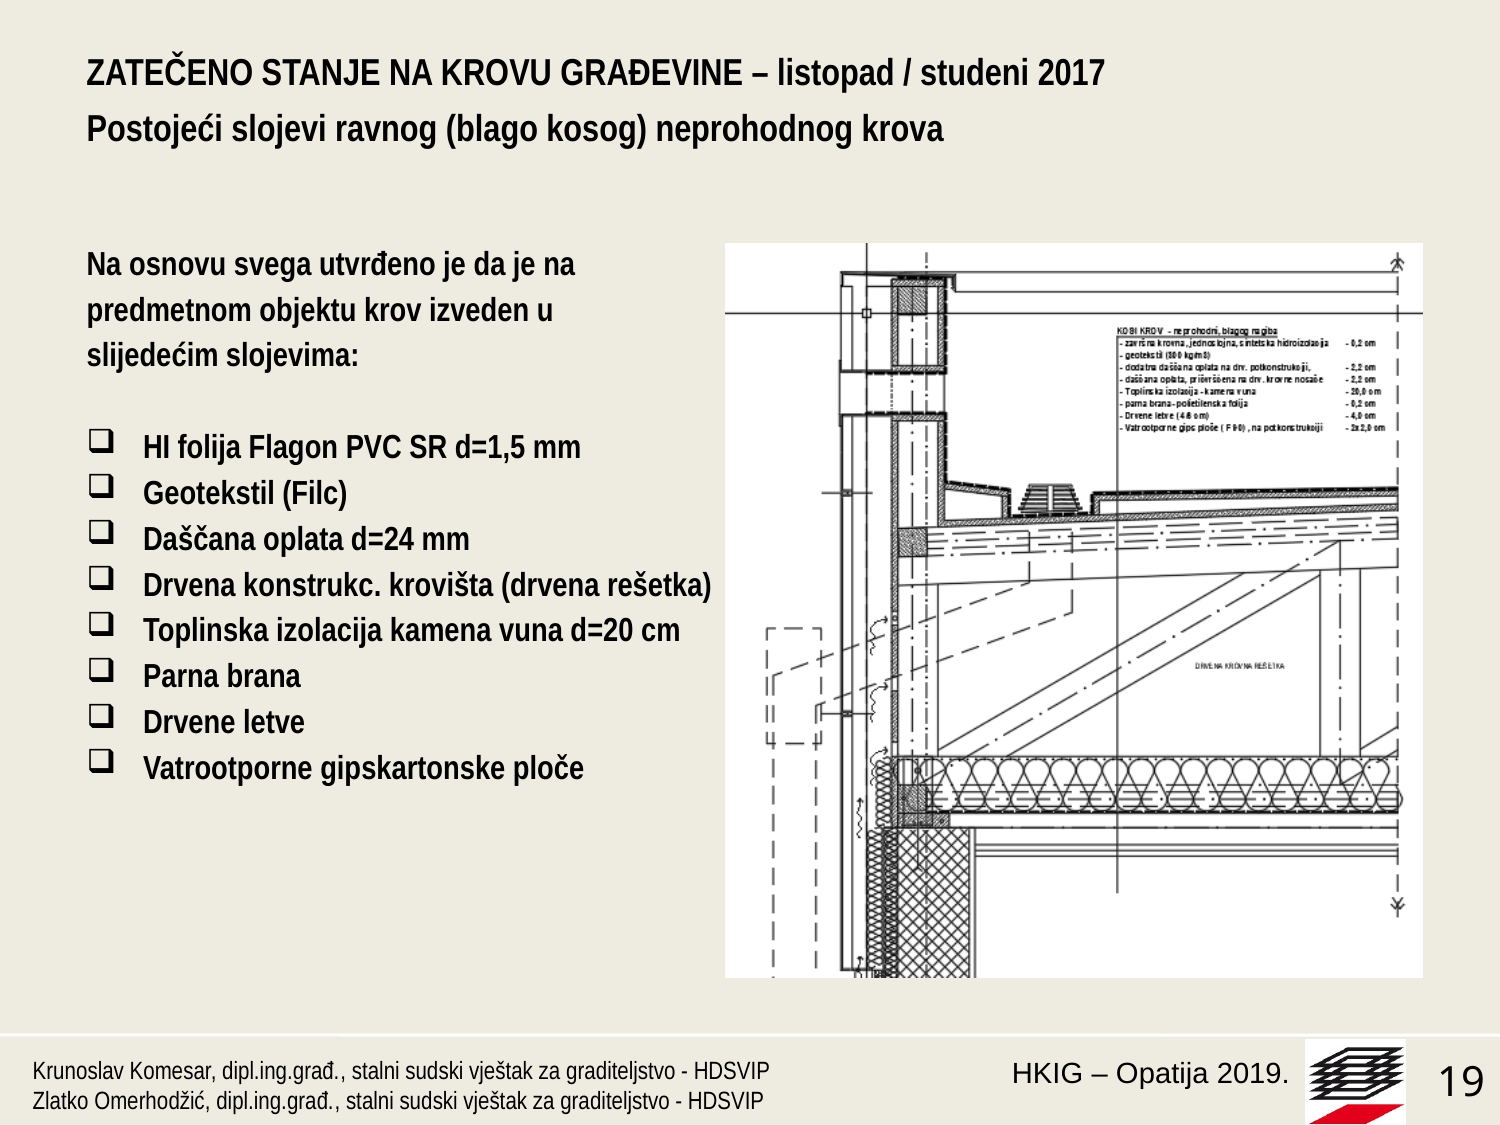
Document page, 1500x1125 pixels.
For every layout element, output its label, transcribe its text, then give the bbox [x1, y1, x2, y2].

list Postojeći slojevi ravnog (blago kosog) neprohodnog krova Na osnovu svega utvrđeno je da je na predmetnom objektu krov izveden u slijedećim slojevima: HI folija Flagon PVC SR d=1,5 mm Geotekstil (Filc) Daščana oplata d=24 mm Drvena konstrukc. krovišta (drvena rešetka) Toplinska izolacija kamena vuna d=20 cm Parna brana Drvene letve Vatrootporne gipskartonske ploče [71, 54, 1422, 887]
text_box ZATEČENO STANJE NA KROVU GRAĐEVINE – listopad / studeni 2017 [41, 40, 1152, 119]
picture [1305, 1039, 1406, 1125]
slide_number 19 [1316, 1046, 1500, 1125]
picture [725, 243, 1424, 979]
slide_number Krunoslav Komesar, dipl.ing.građ., stalni sudski vještak za graditeljstvo - HDSVIP Zlatko Omerhodžić, dipl.ing.građ., stalni sudski vještak za graditeljstvo - HDSVIP [17, 1046, 999, 1125]
